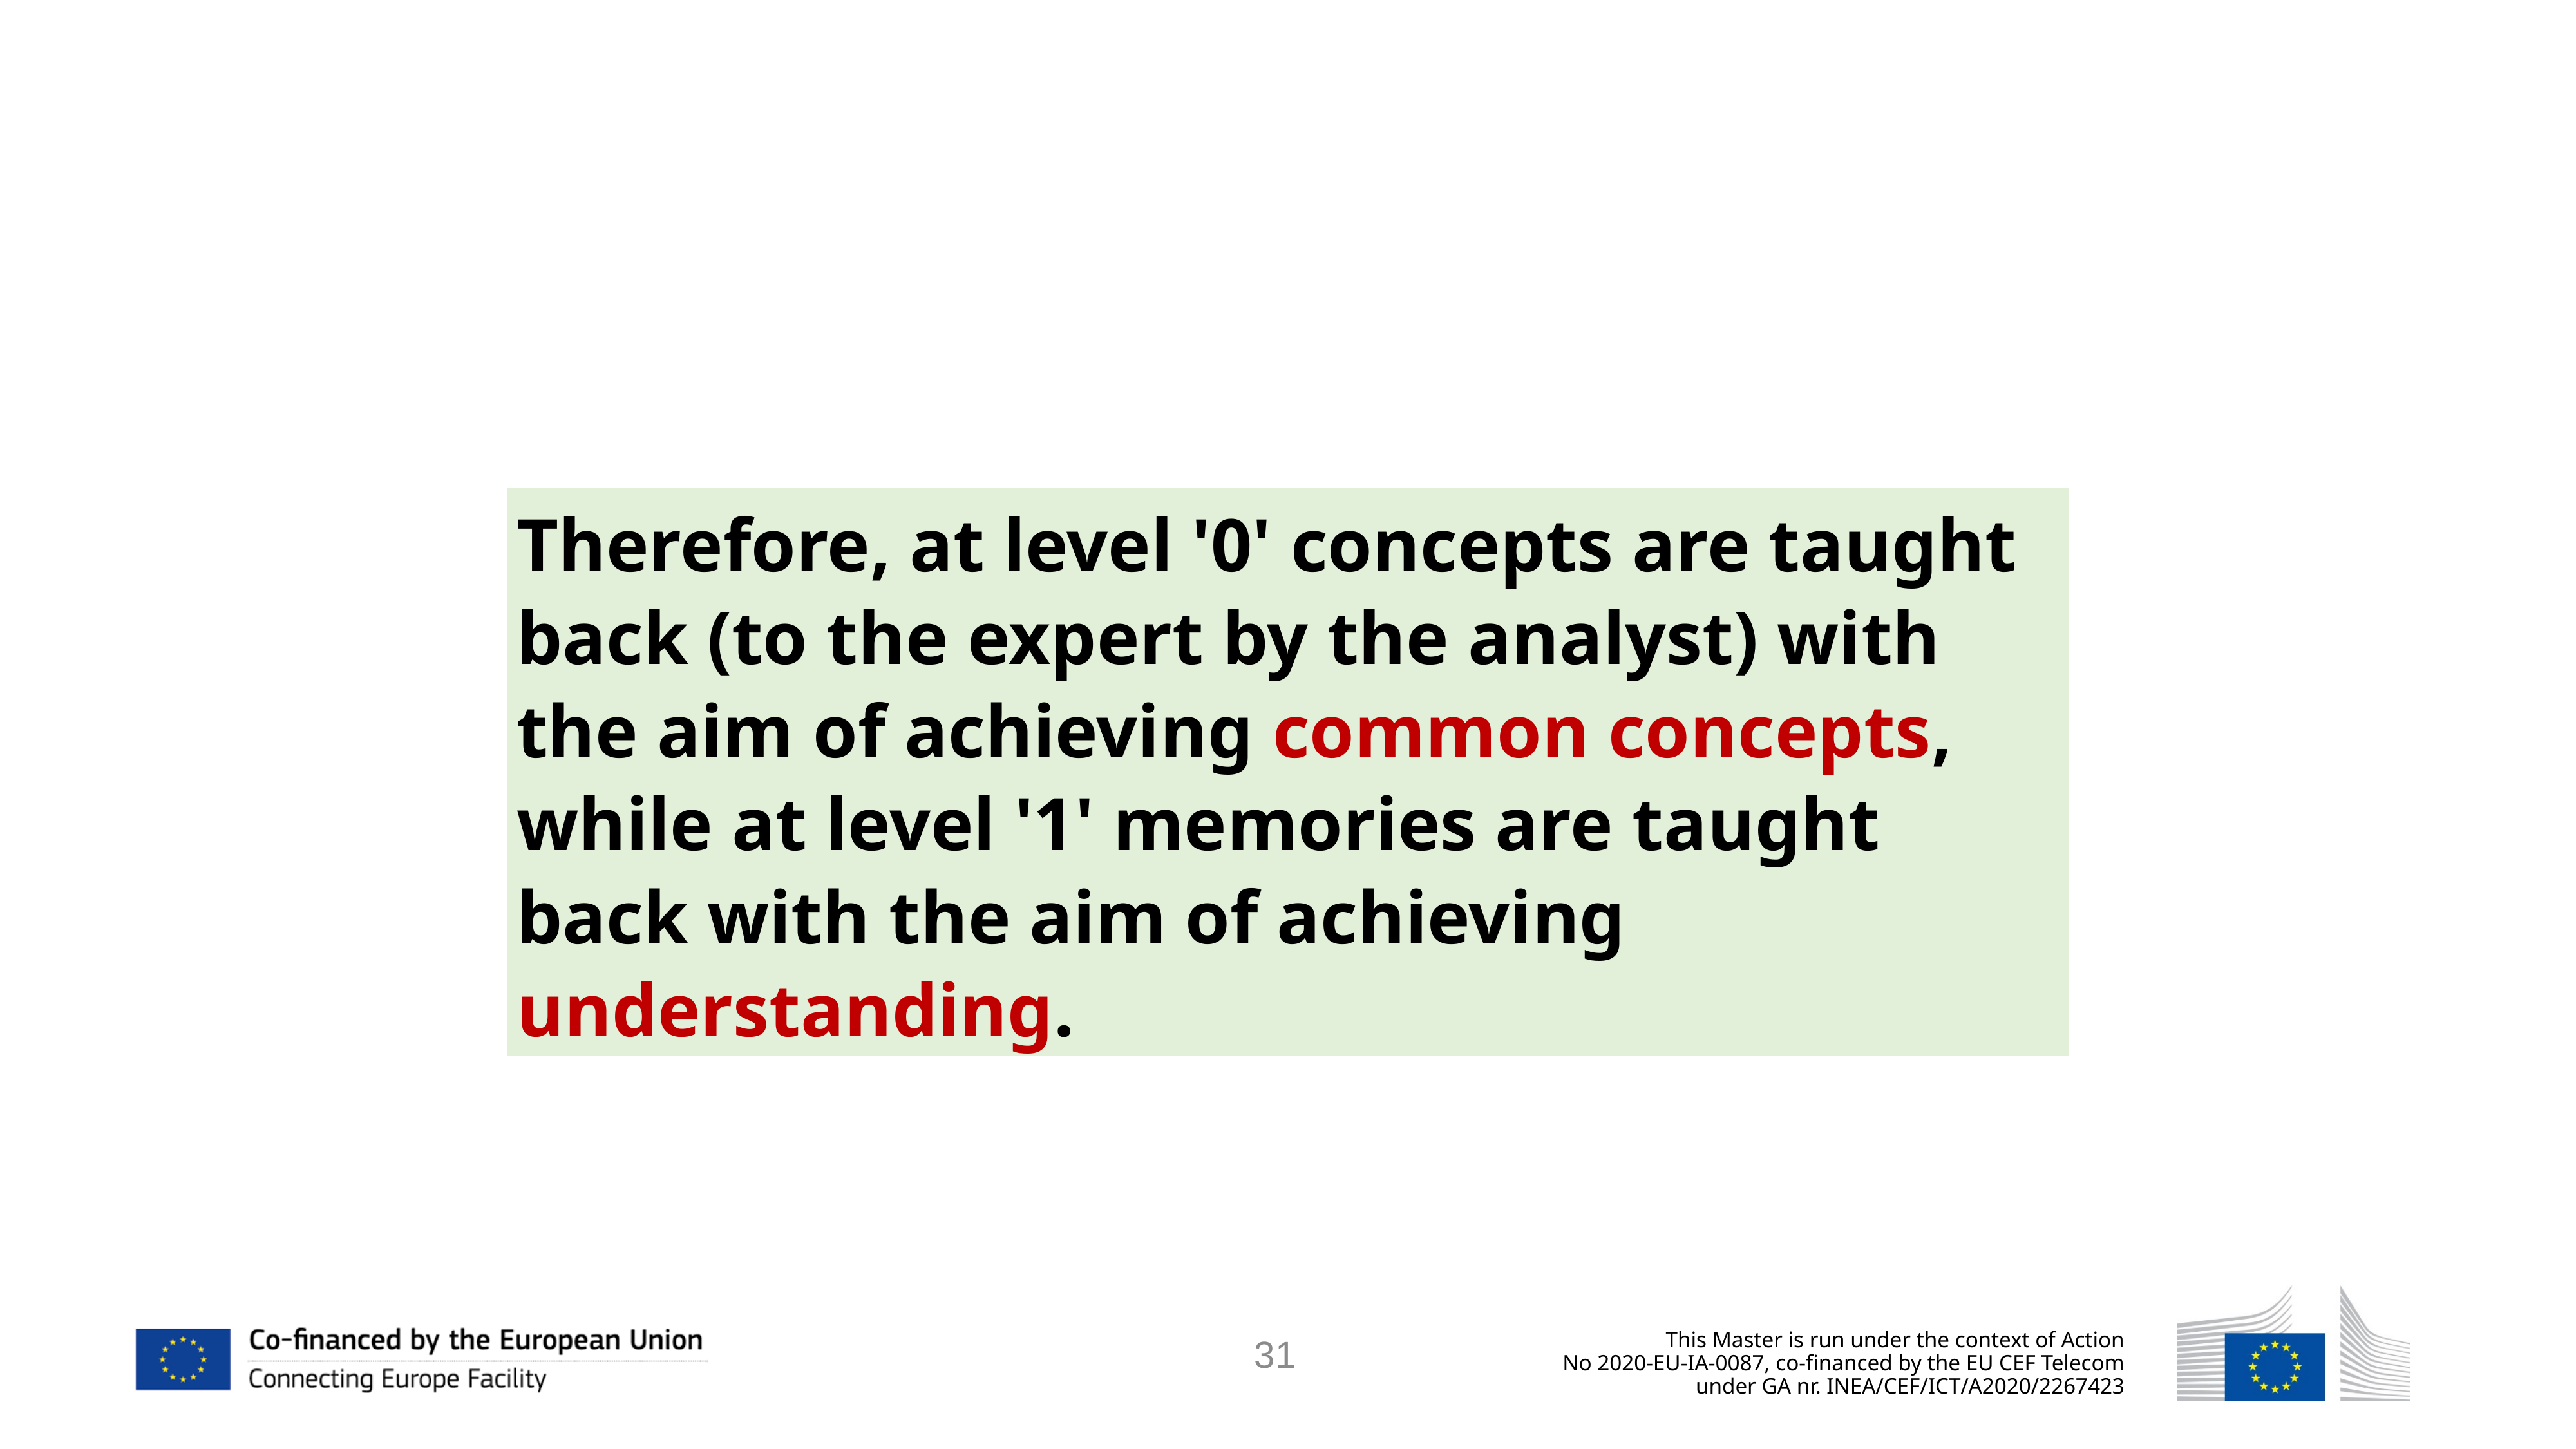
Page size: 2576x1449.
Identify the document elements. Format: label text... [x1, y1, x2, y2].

text_box Therefore, at level '0' concepts are taught back (to the expert by the analyst) with the aim of achieving common concepts, while at level '1' memories are taught back with the aim of achieving understanding. [507, 488, 2069, 1056]
slide_number 31 [1222, 1314, 1329, 1392]
picture [2177, 1285, 2410, 1401]
picture [124, 1319, 713, 1399]
